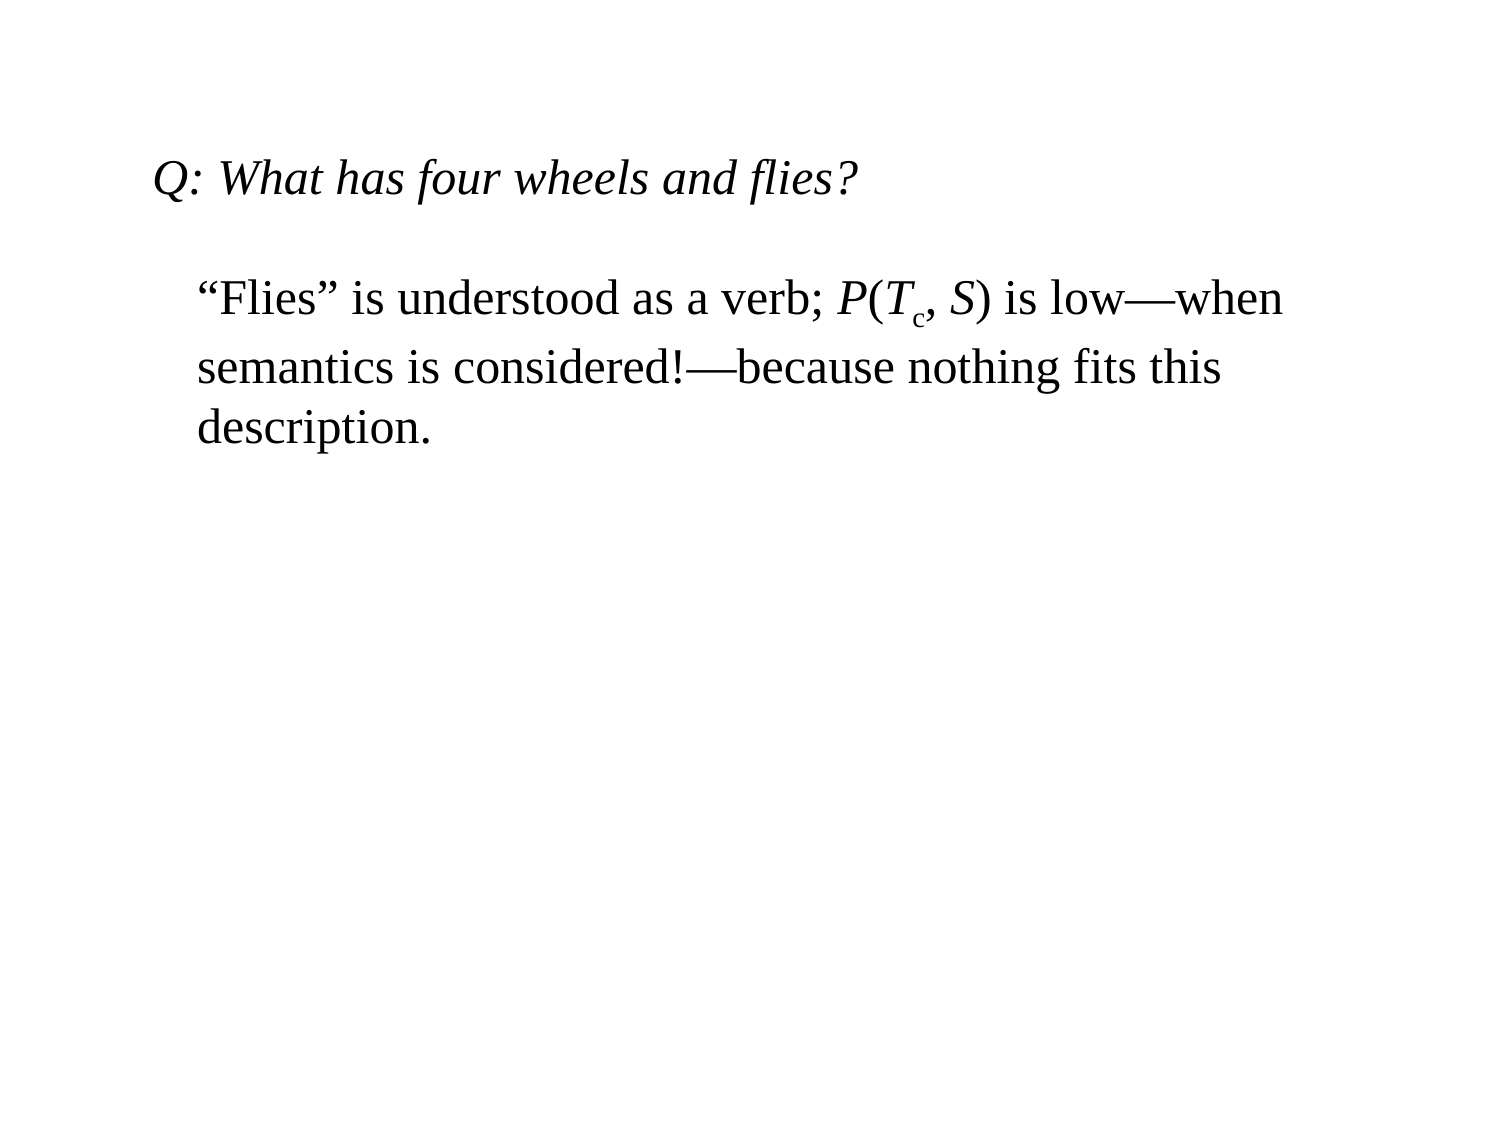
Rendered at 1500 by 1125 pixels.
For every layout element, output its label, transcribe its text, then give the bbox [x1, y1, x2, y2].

text_box Q: What has four wheels and flies? “Flies” is understood as a verb; P(Tc, S) is low—when semantics is considered!—because nothing fits this description. [137, 137, 1350, 521]
